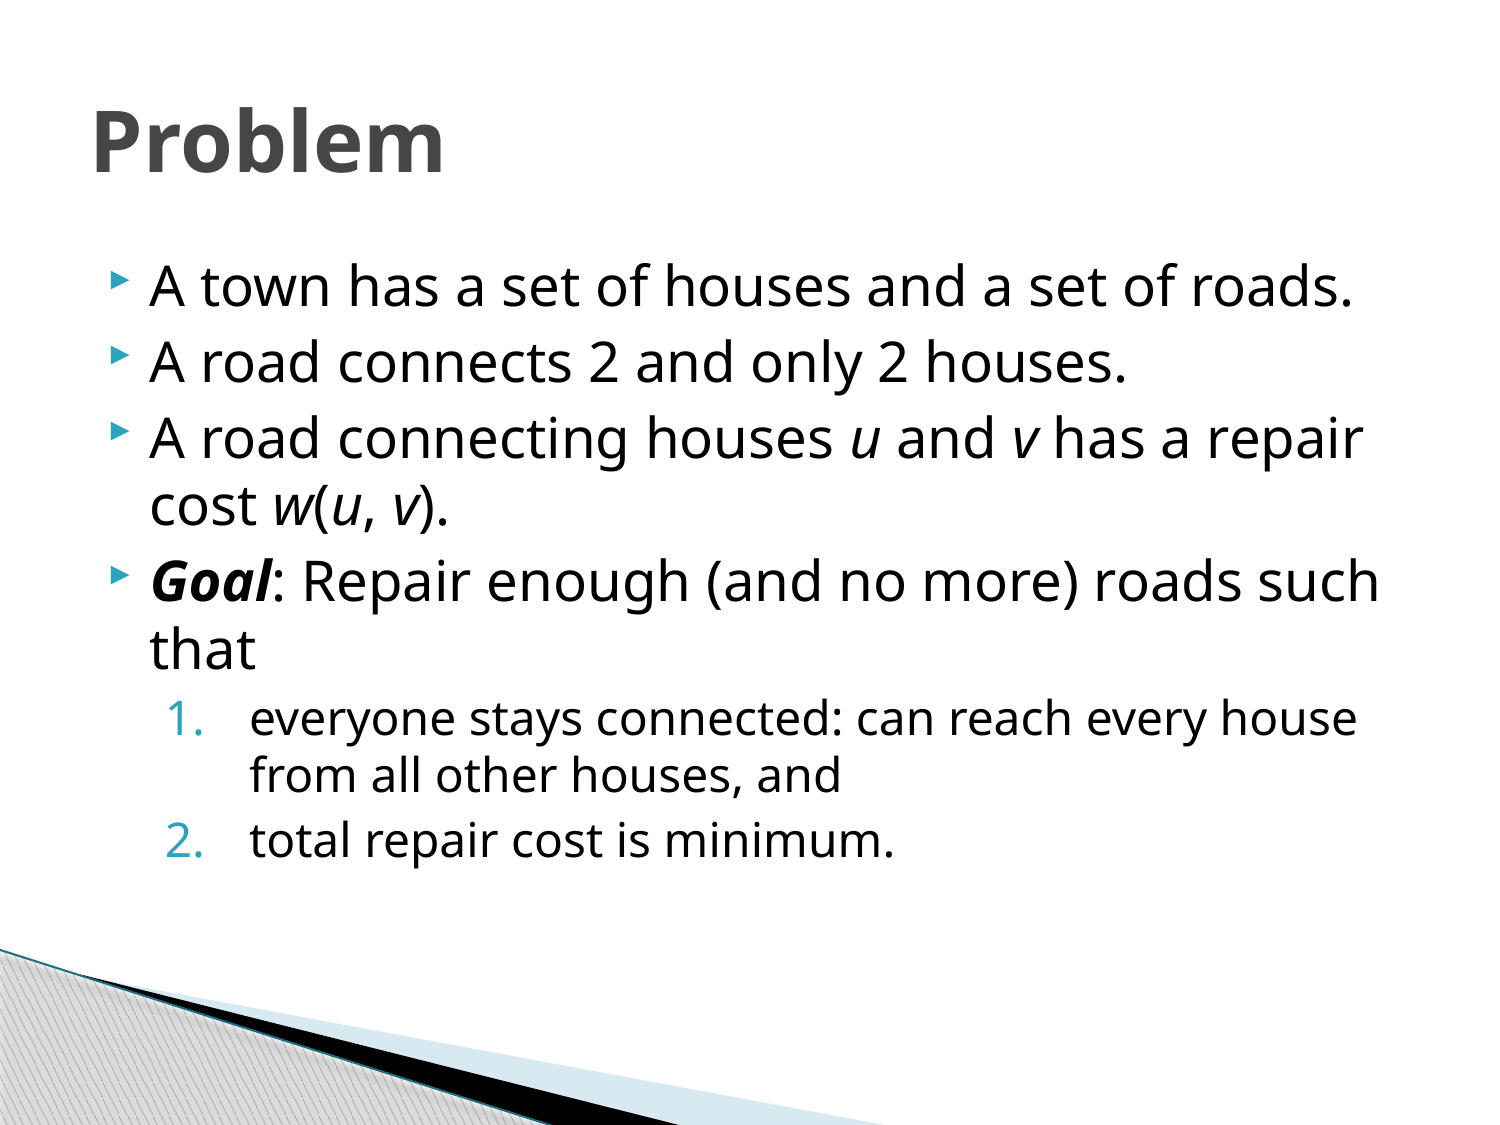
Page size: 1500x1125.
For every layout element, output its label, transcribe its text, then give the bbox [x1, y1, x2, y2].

list A town has a set of houses and a set of roads. A road connects 2 and only 2 houses. A road connecting houses u and v has a repair cost w(u, v). Goal: Repair enough (and no more) roads such that everyone stays connected: can reach every house from all other houses, and total repair cost is minimum. [75, 243, 1425, 986]
title Problem [75, 45, 1425, 233]
